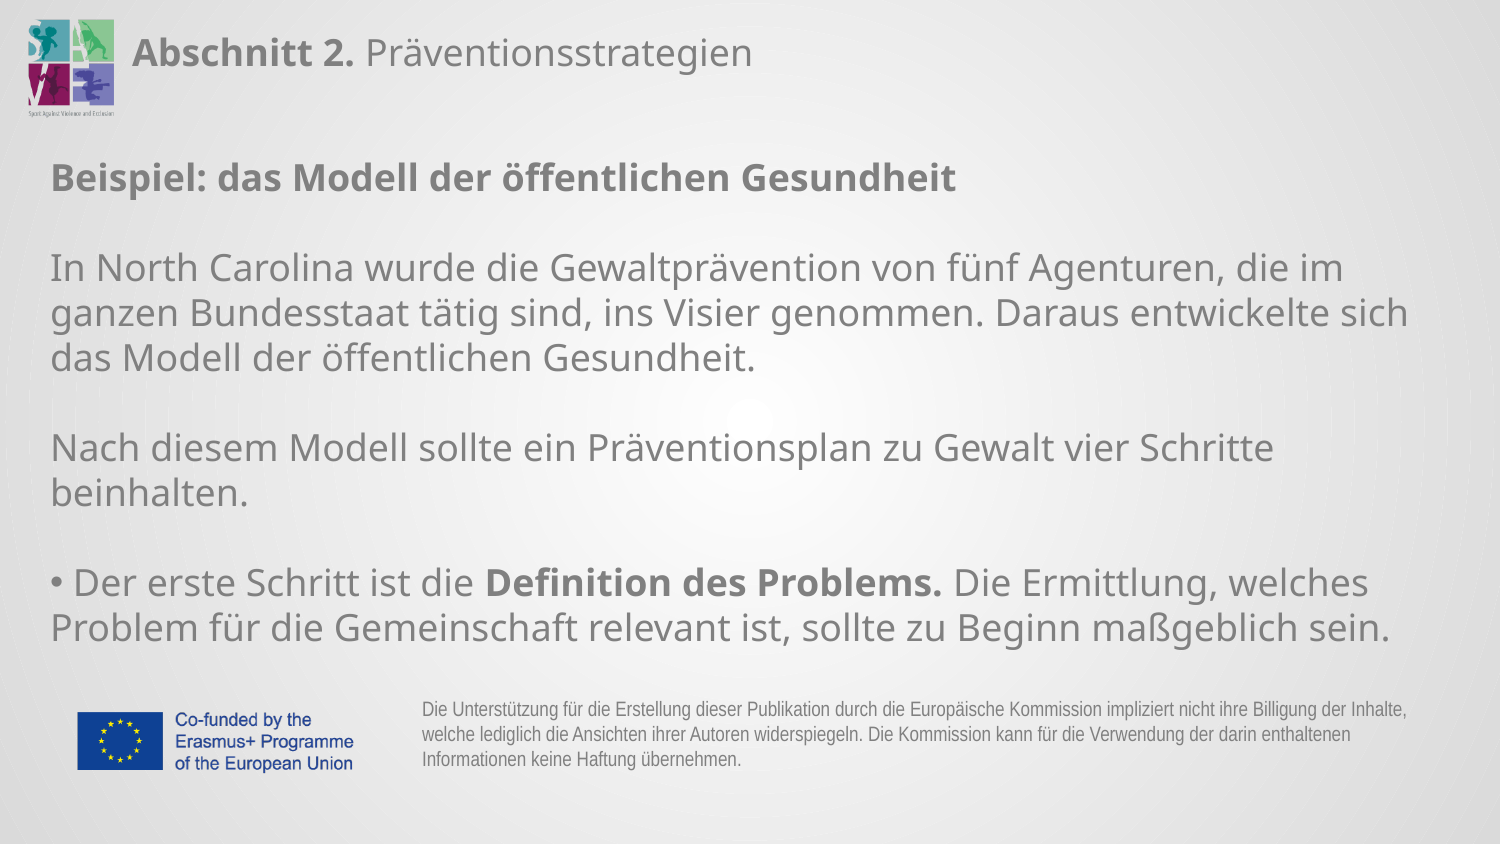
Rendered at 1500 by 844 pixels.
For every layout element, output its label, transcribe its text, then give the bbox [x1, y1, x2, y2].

picture [61, 695, 375, 786]
picture [0, 0, 142, 142]
title Abschnitt 2. Präventionsstrategien [117, 23, 1393, 82]
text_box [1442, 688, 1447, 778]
text_box Beispiel: das Modell der öffentlichen Gesundheit In North Carolina wurde die Gewaltprävention von fünf Agenturen, die im ganzen Bundesstaat tätig sind, ins Visier genommen. Daraus entwickelte sich das Modell der öffentlichen Gesundheit. Nach diesem Modell sollte ein Präventionsplan zu Gewalt vier Schritte beinhalten. Der erste Schritt ist die Definition des Problems. Die Ermittlung, welches Problem für die Gemeinschaft relevant ist, sollte zu Beginn maßgeblich sein. [35, 146, 1442, 844]
